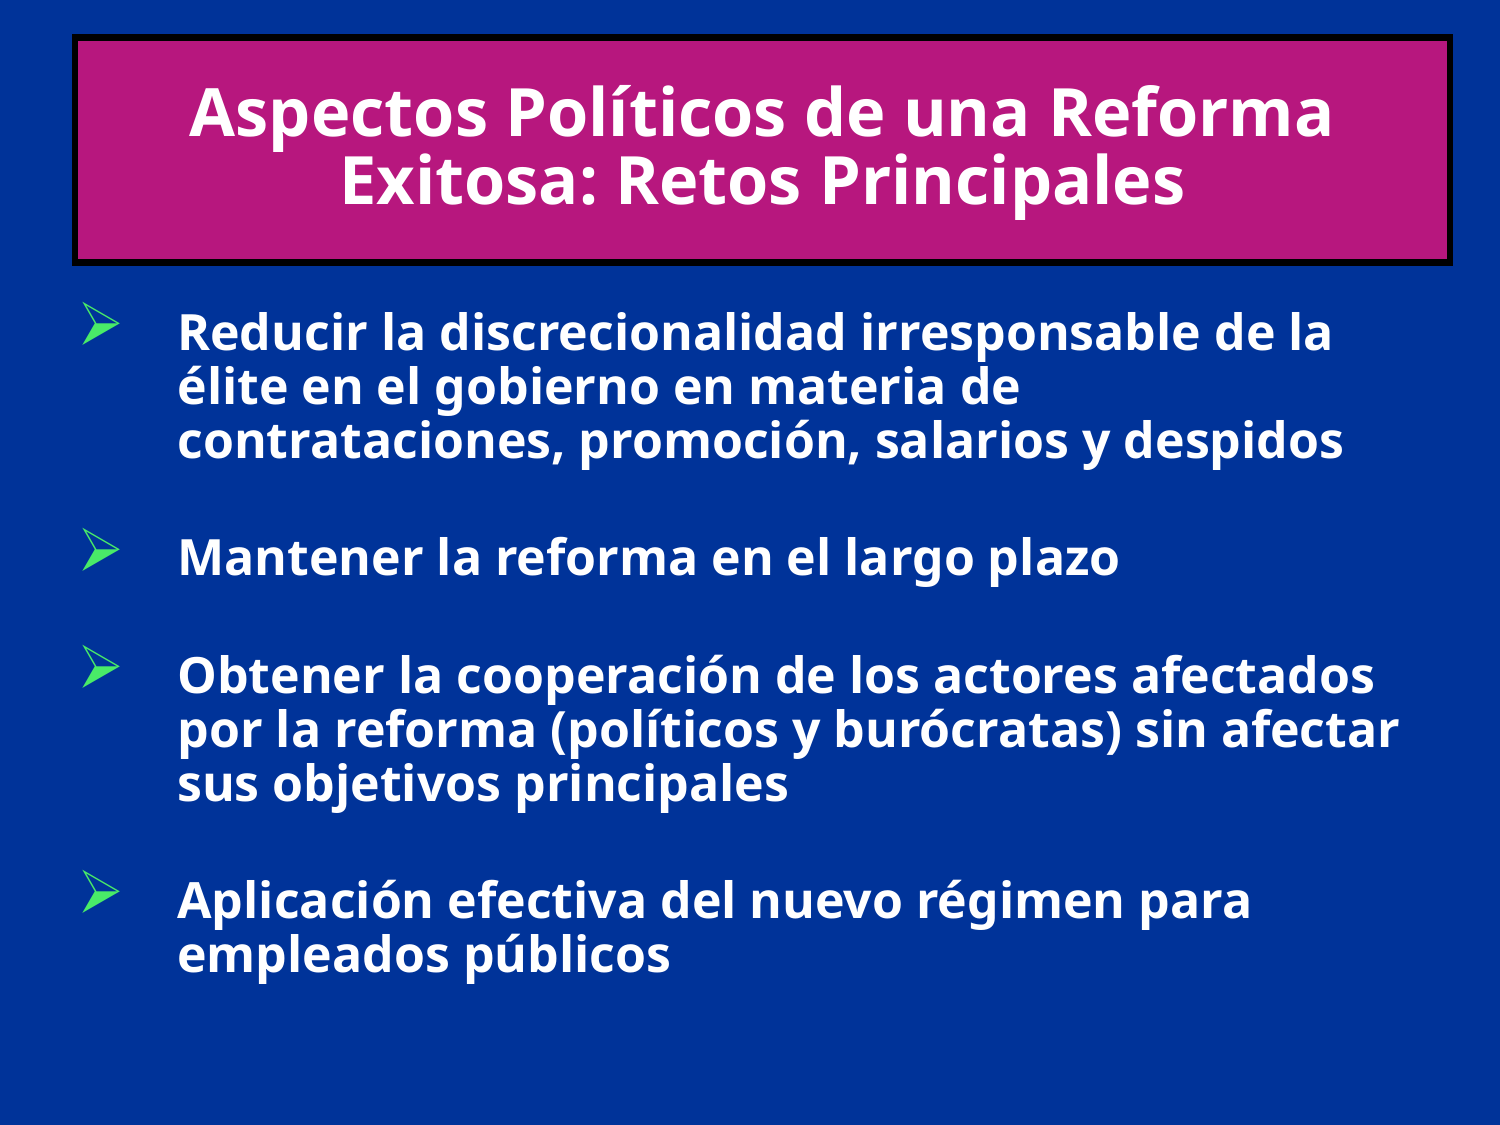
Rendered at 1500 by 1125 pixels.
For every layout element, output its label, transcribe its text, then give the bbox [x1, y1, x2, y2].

list Reducir la discrecionalidad irresponsable de la élite en el gobierno en materia de contrataciones, promoción, salarios y despidos Mantener la reforma en el largo plazo Obtener la cooperación de los actores afectados por la reforma (políticos y burócratas) sin afectar sus objetivos principales Aplicación efectiva del nuevo régimen para empleados públicos [62, 299, 1426, 1063]
title Aspectos Políticos de una Reforma Exitosa: Retos Principales [74, 37, 1451, 263]
